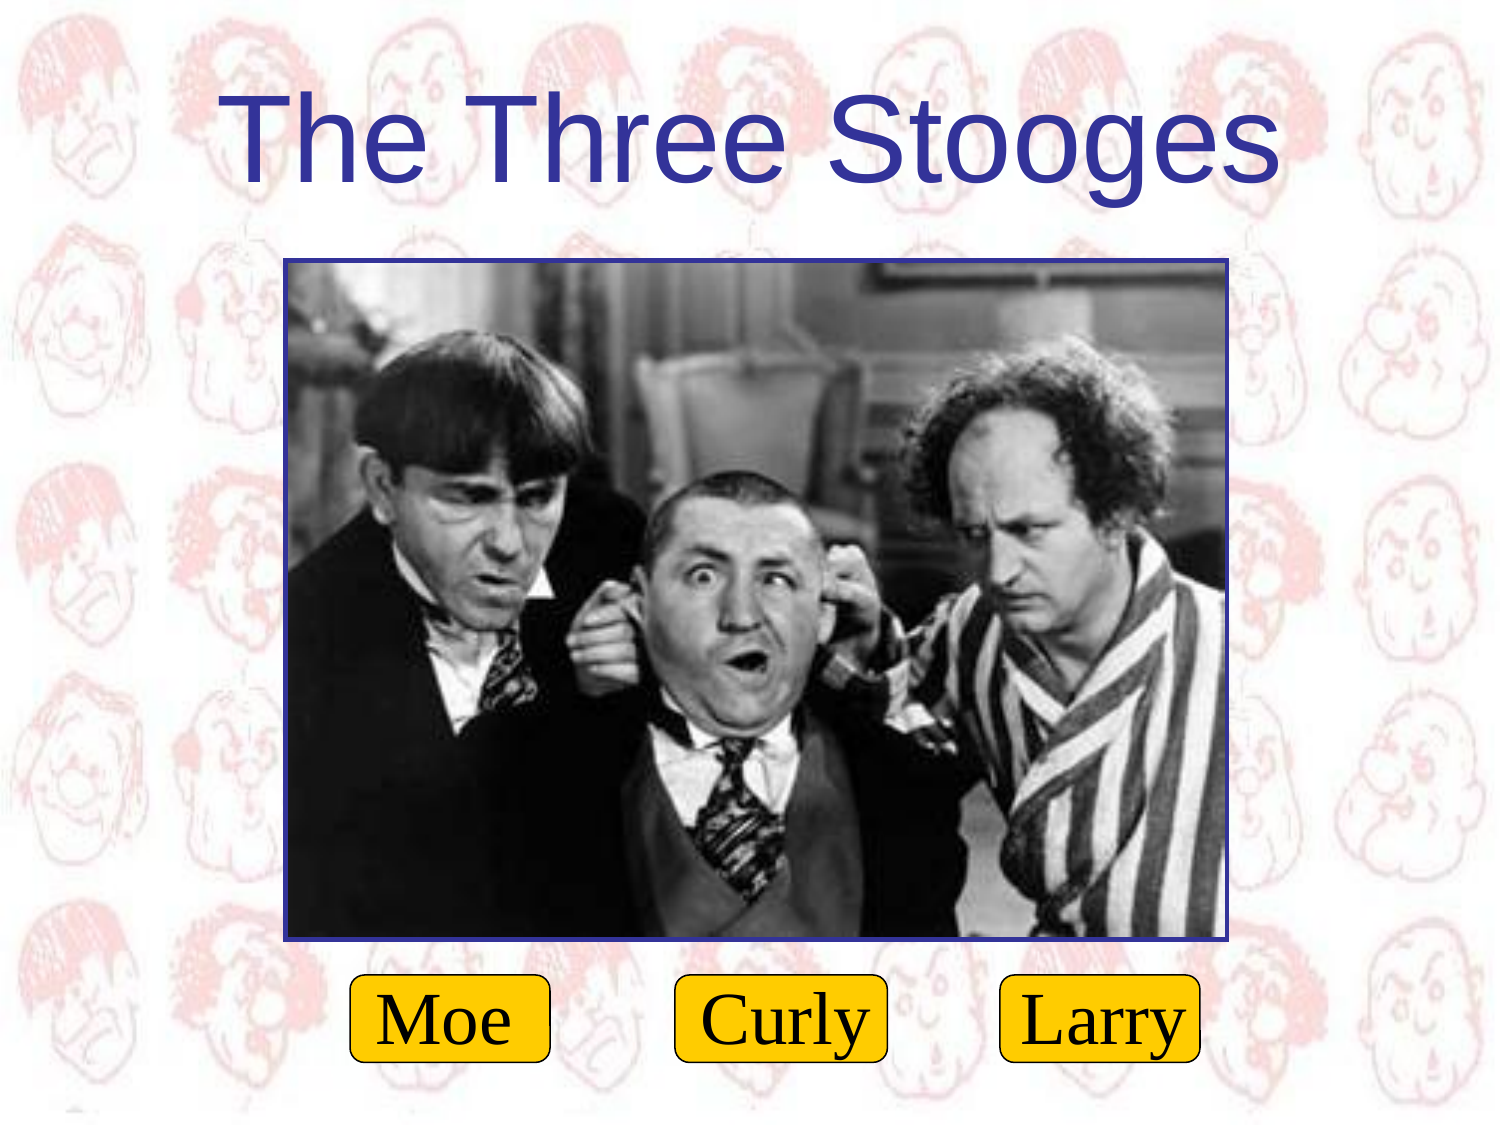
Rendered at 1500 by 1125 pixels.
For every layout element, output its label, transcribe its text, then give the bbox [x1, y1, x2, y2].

picture [0, 0, 1500, 1125]
text_box The Three Stooges [99, 49, 1400, 215]
text_box Moe Curly Larry [200, 962, 1363, 1068]
